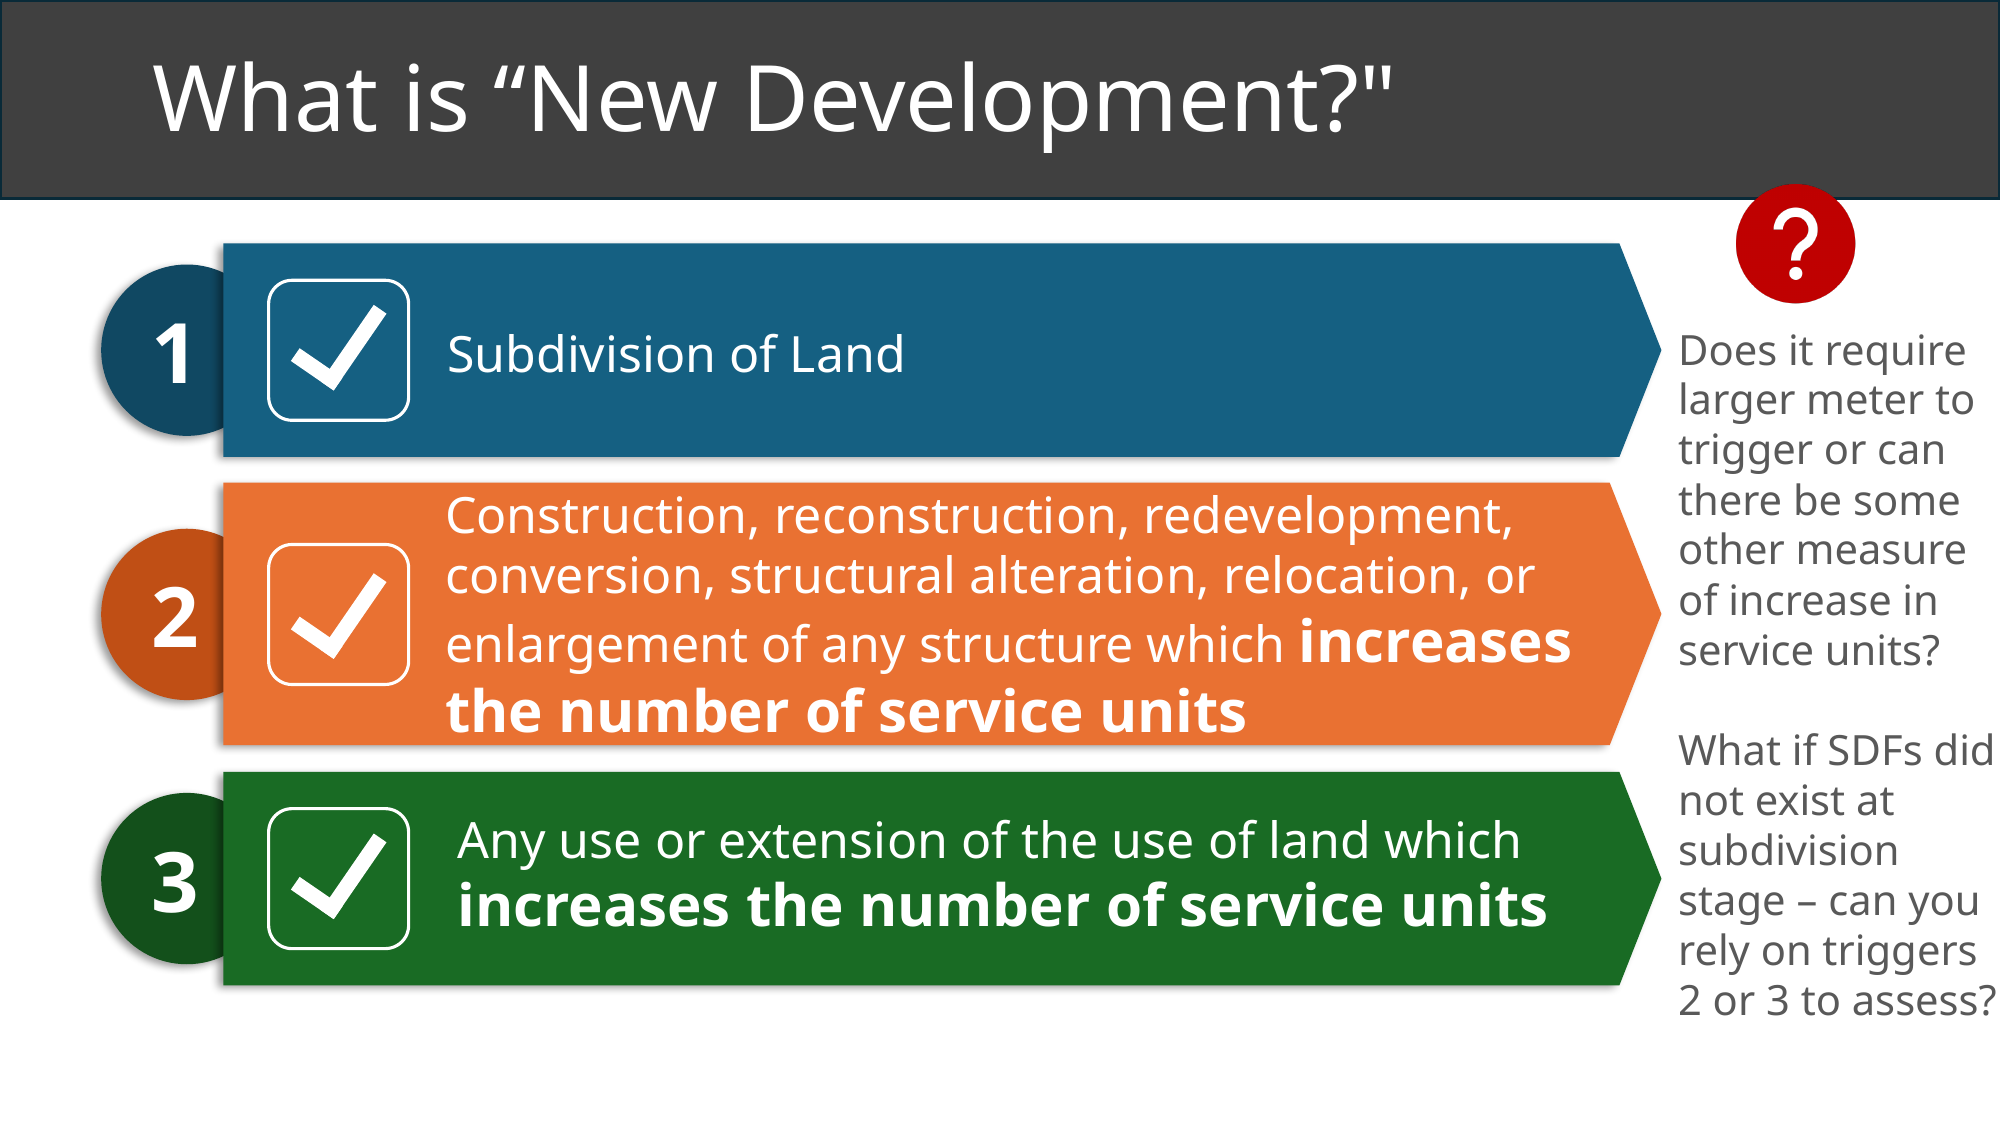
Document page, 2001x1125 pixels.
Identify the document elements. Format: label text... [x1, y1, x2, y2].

text_box 1 [123, 291, 228, 410]
title What is “New Development?" [137, 0, 1863, 211]
text_box [1863, 0, 2000, 200]
text_box [221, 770, 1662, 987]
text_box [291, 579, 386, 633]
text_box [291, 310, 386, 364]
text_box Any use or extension of the use of land which increases the number of service units [457, 799, 1560, 948]
text_box Does it require larger meter to trigger or can there be some other measure of increase in service units? What if SDFs did not exist at subdivision stage – can you rely on triggers 2 or 3 to assess? [1662, 227, 2000, 1120]
text_box [267, 278, 411, 422]
text_box [267, 542, 411, 687]
text_box [221, 241, 1662, 459]
text_box Subdivision of Land [447, 278, 1197, 427]
text_box 3 [123, 819, 228, 938]
text_box Construction, reconstruction, redevelopment, conversion, structural alteration, relocation, or enlargement of any structure which increases the number of service units [445, 539, 1619, 688]
text_box [0, 0, 137, 200]
text_box [99, 791, 212, 966]
text_box [99, 262, 212, 438]
text_box 2 [123, 555, 228, 674]
text_box [99, 527, 212, 702]
text_box [221, 481, 1662, 747]
text_box [267, 807, 411, 951]
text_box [291, 839, 386, 893]
picture [1719, 167, 1871, 319]
